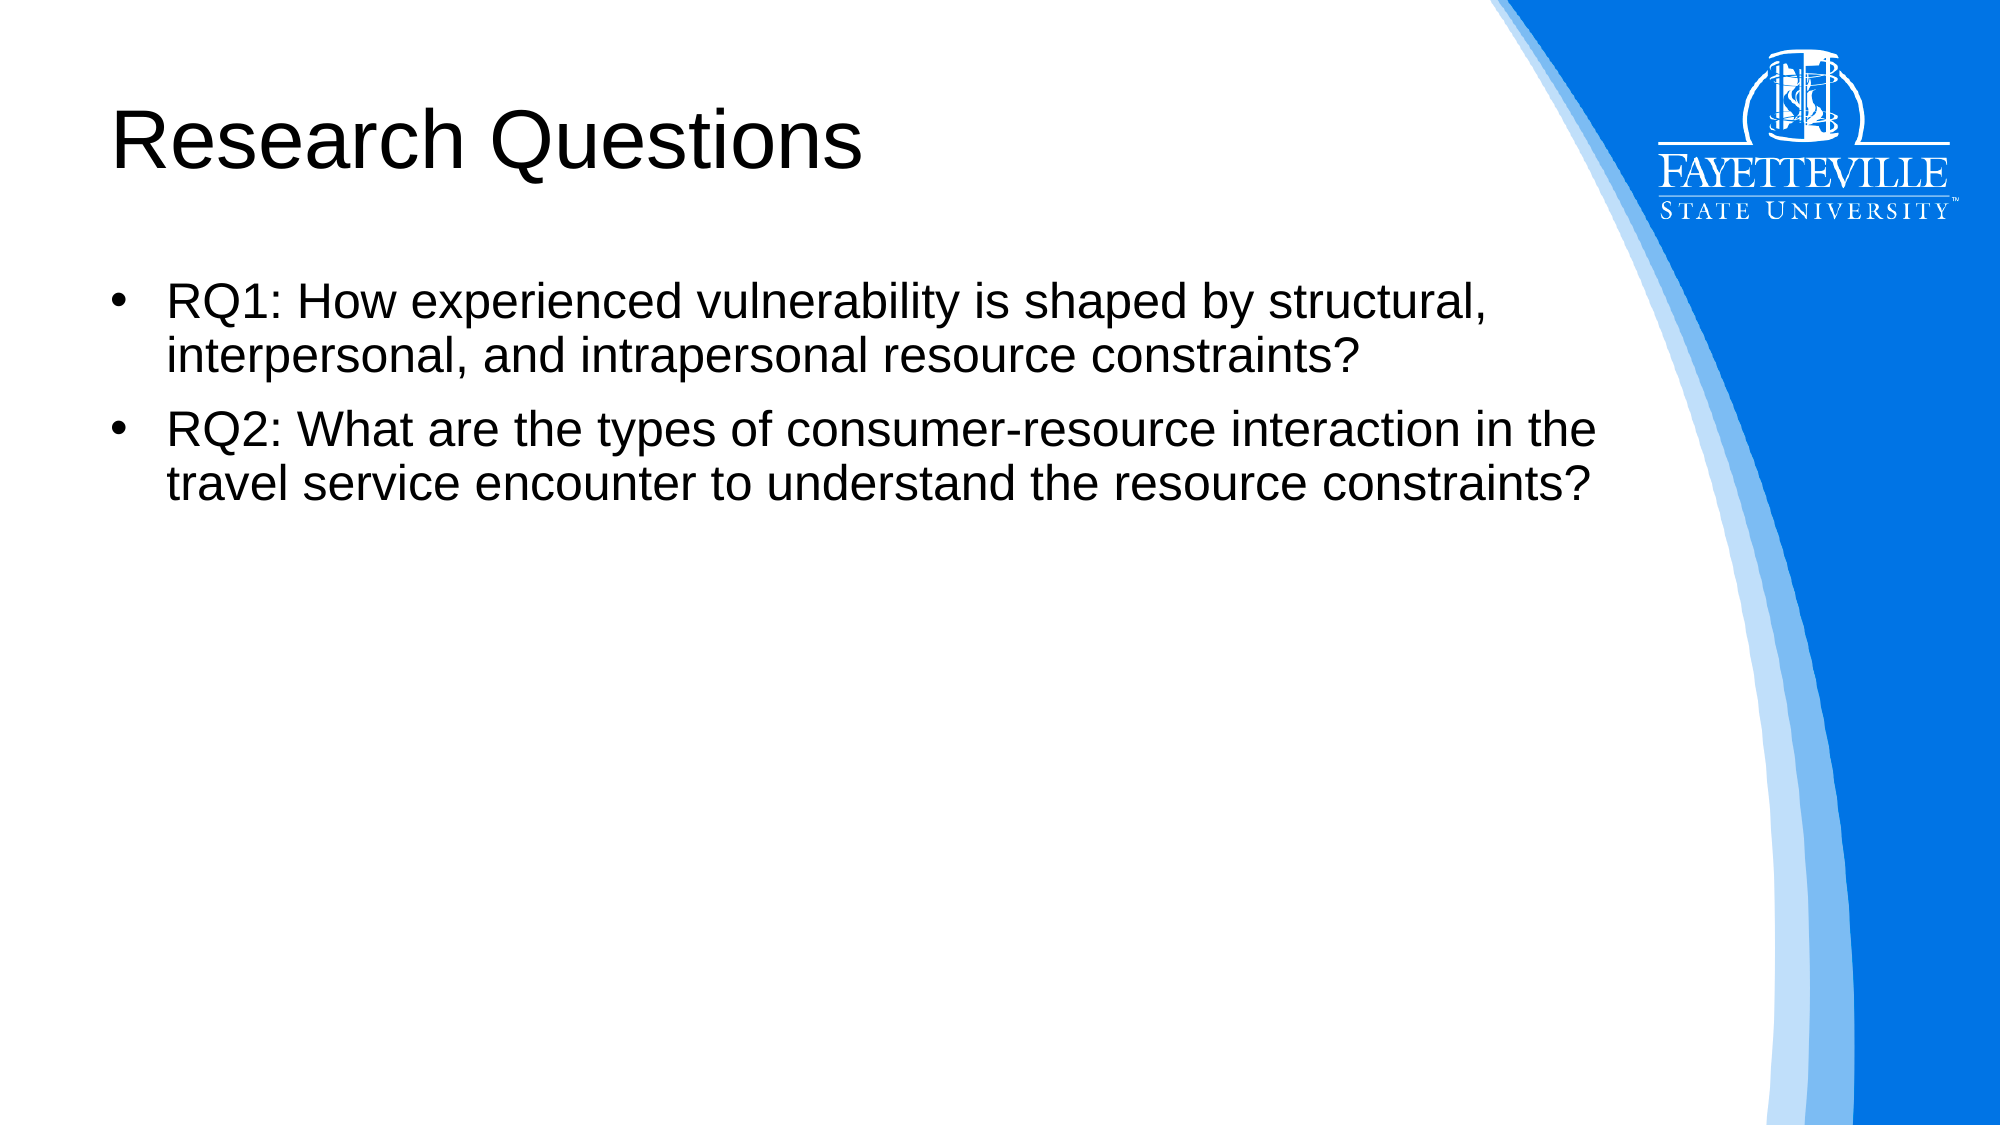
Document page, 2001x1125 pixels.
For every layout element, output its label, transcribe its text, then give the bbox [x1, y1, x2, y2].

picture [0, 0, 2000, 1125]
list RQ1: How experienced vulnerability is shaped by structural, interpersonal, and intrapersonal resource constraints? RQ2: What are the types of consumer-resource interaction in the travel service encounter to understand the resource constraints? [95, 267, 1642, 999]
title Research Questions [95, 88, 1604, 238]
